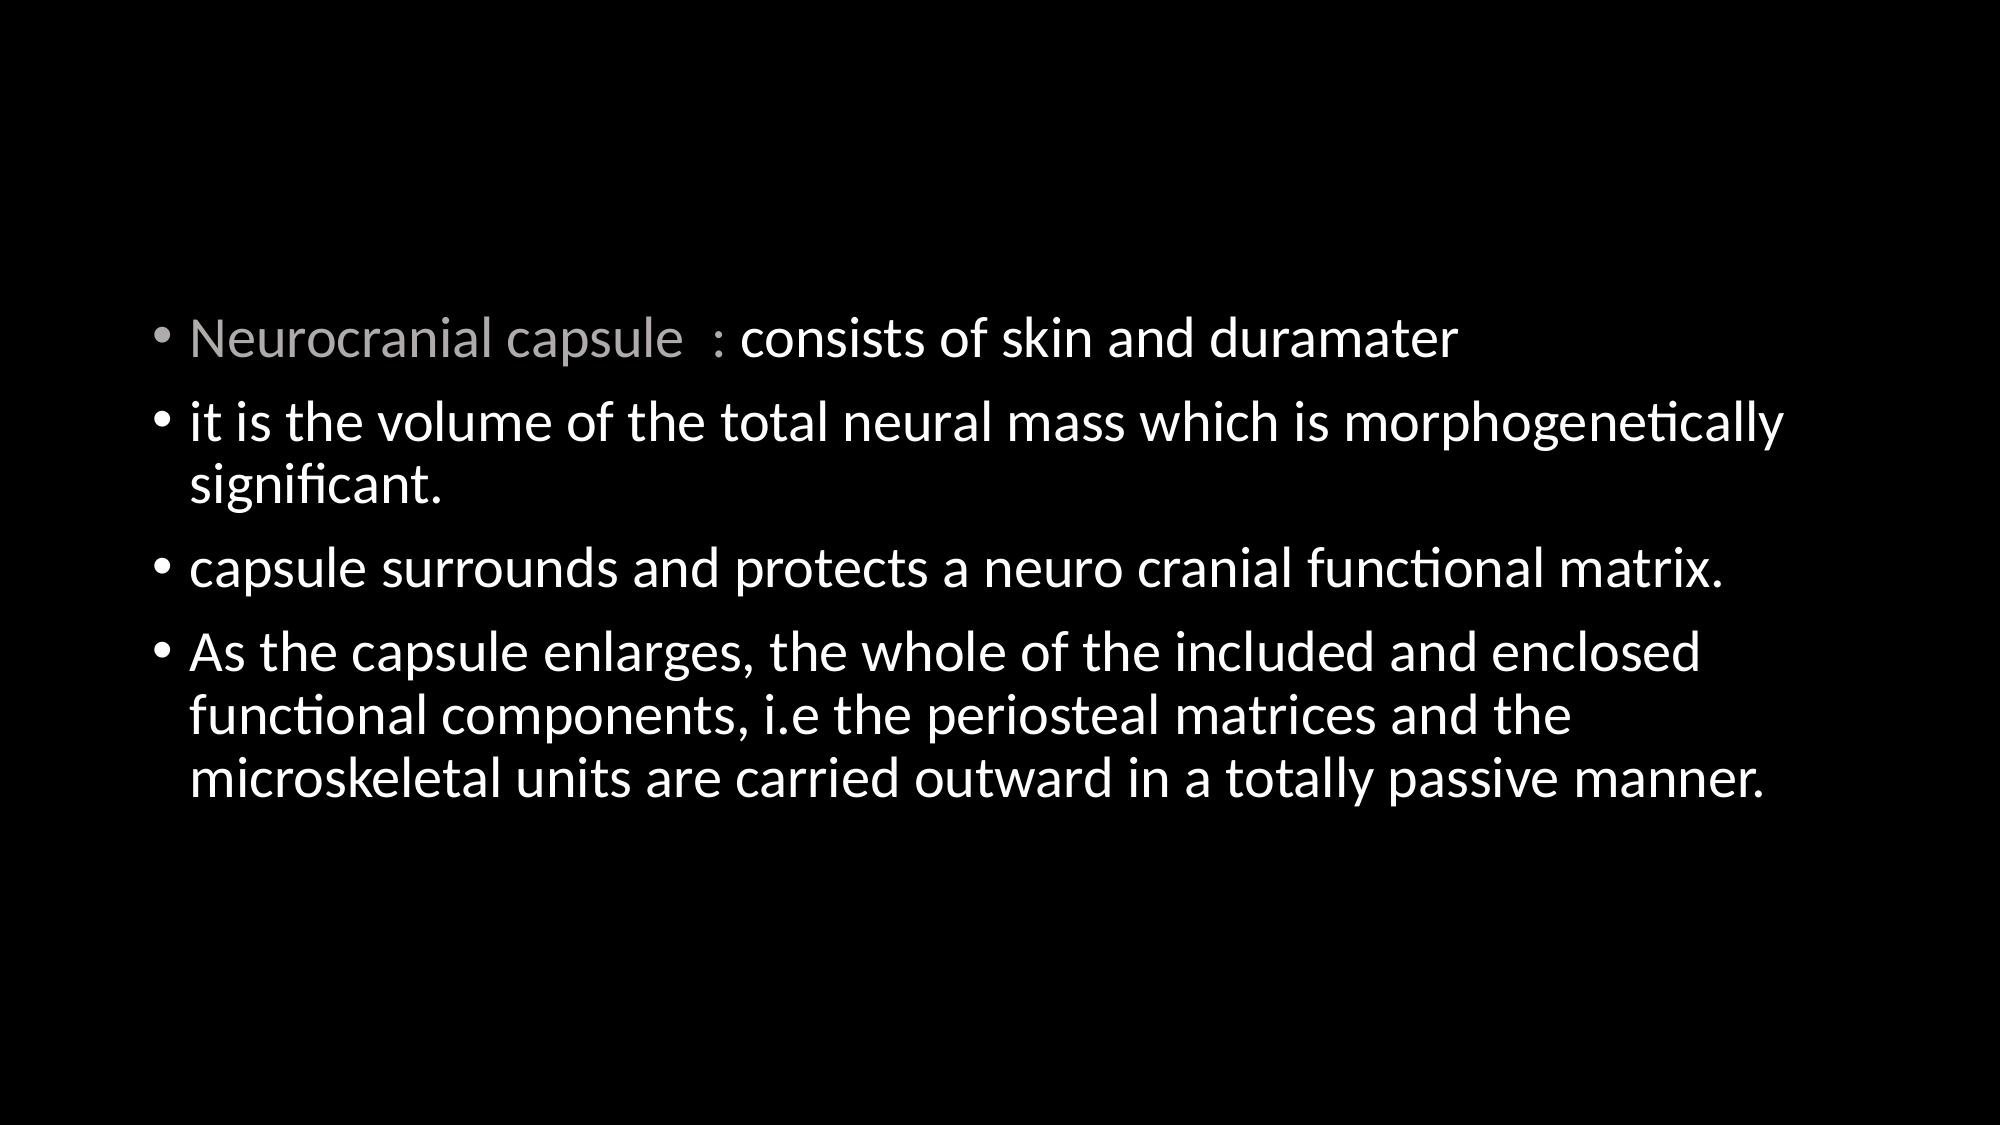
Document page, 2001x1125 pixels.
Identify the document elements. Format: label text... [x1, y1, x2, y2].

list Neurocranial capsule : consists of skin and duramater it is the volume of the total neural mass which is morphogenetically significant. capsule surrounds and protects a neuro cranial functional matrix. As the capsule enlarges, the whole of the included and enclosed functional components, i.e the periosteal matrices and the microskeletal units are carried outward in a totally passive manner. [137, 299, 1863, 1014]
